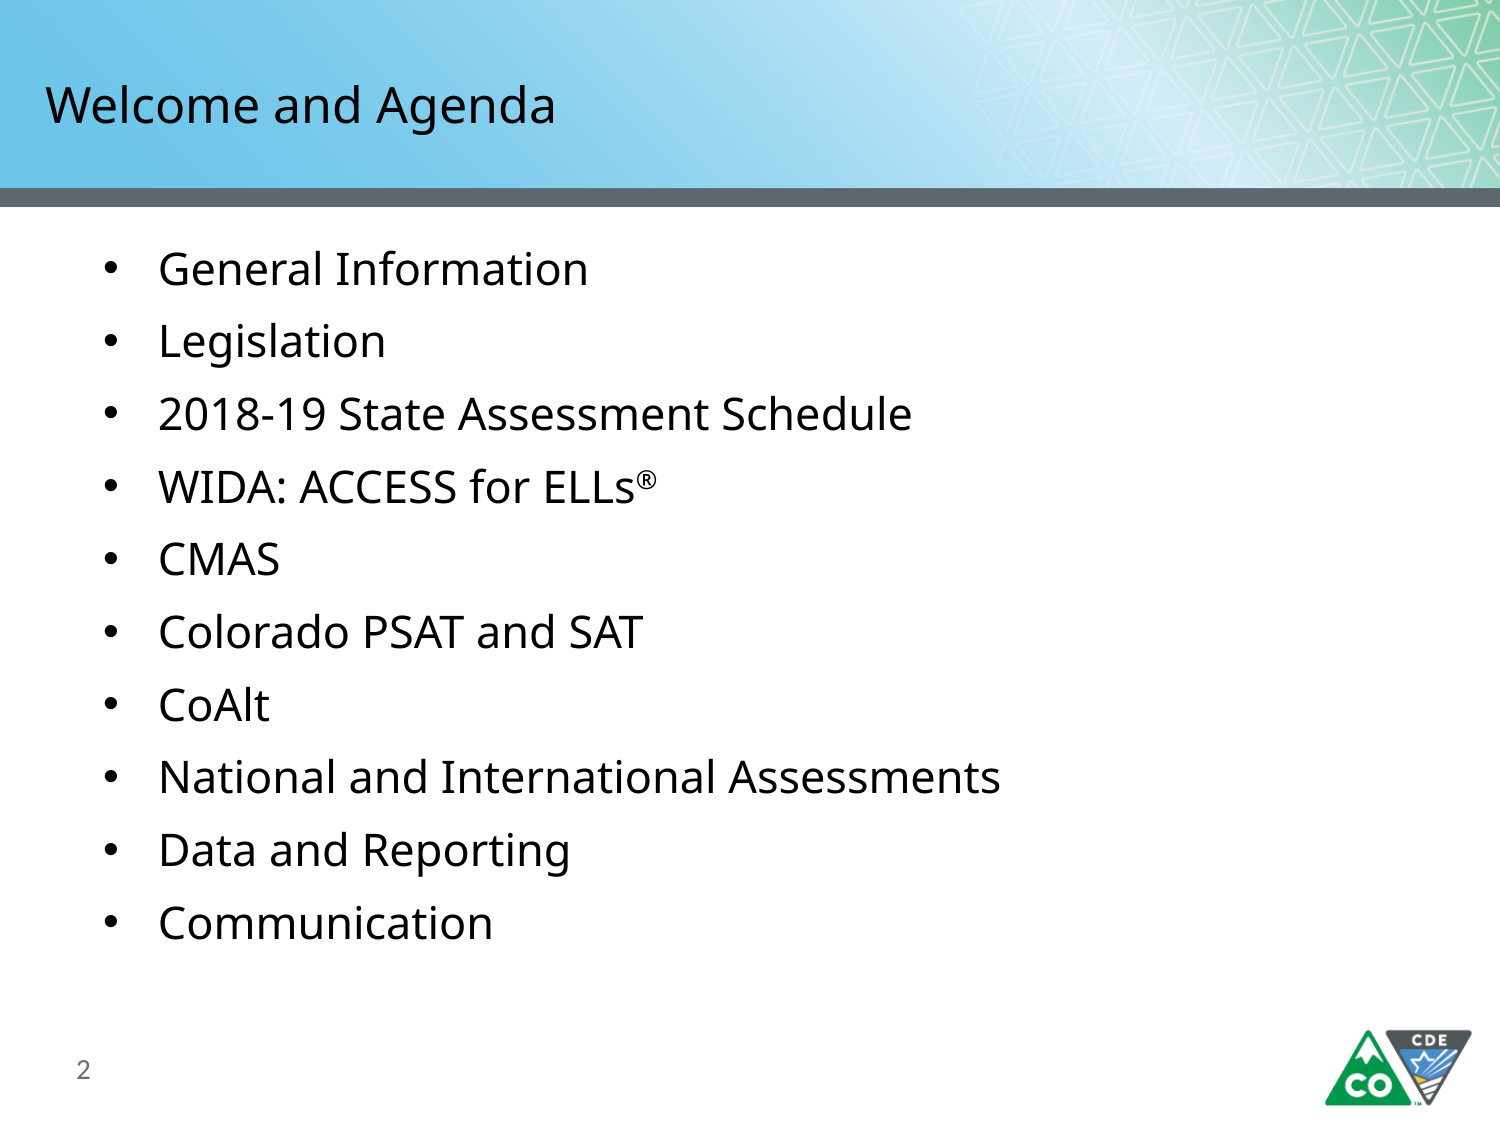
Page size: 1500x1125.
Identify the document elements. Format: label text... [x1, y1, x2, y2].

title Welcome and Agenda [45, 45, 1339, 162]
picture [0, 0, 1500, 207]
picture [1312, 1021, 1482, 1113]
list General Information Legislation 2018-19 State Assessment Schedule WIDA: ACCESS for ELLs® CMAS Colorado PSAT and SAT CoAlt National and International Assessments Data and Reporting Communication [103, 239, 1397, 954]
slide_number 2 [45, 1042, 122, 1103]
